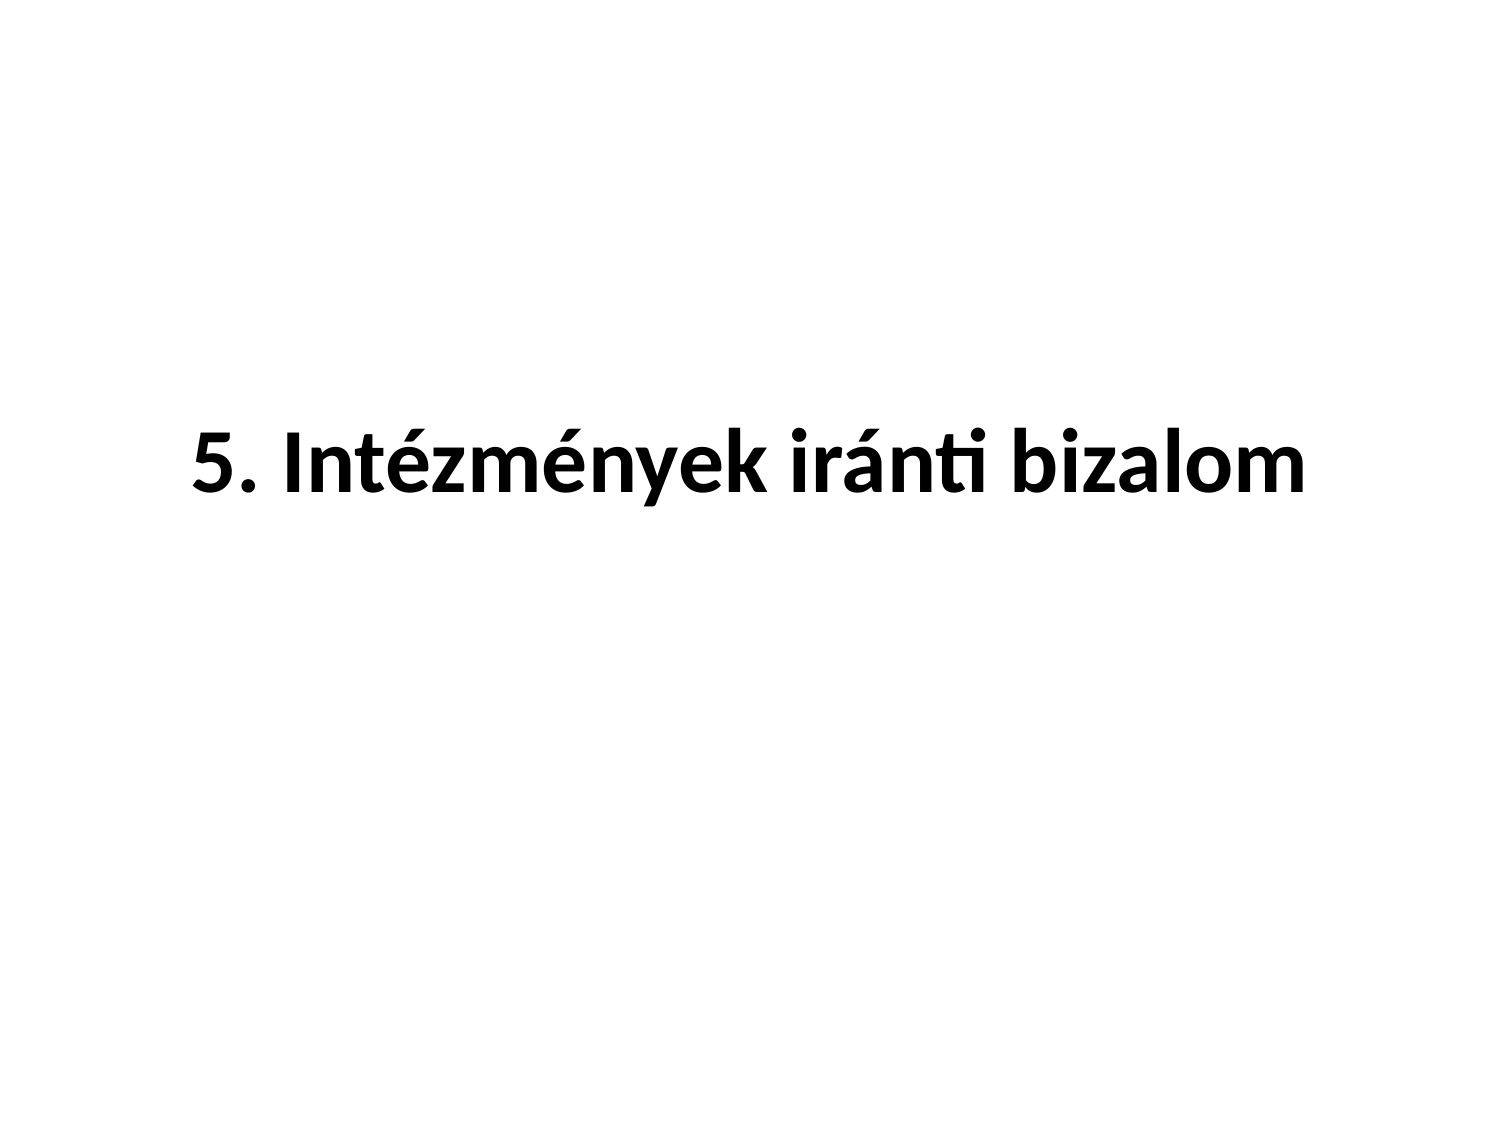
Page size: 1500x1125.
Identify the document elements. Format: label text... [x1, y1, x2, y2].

title 5. Intézmények iránti bizalom [75, 362, 1425, 550]
